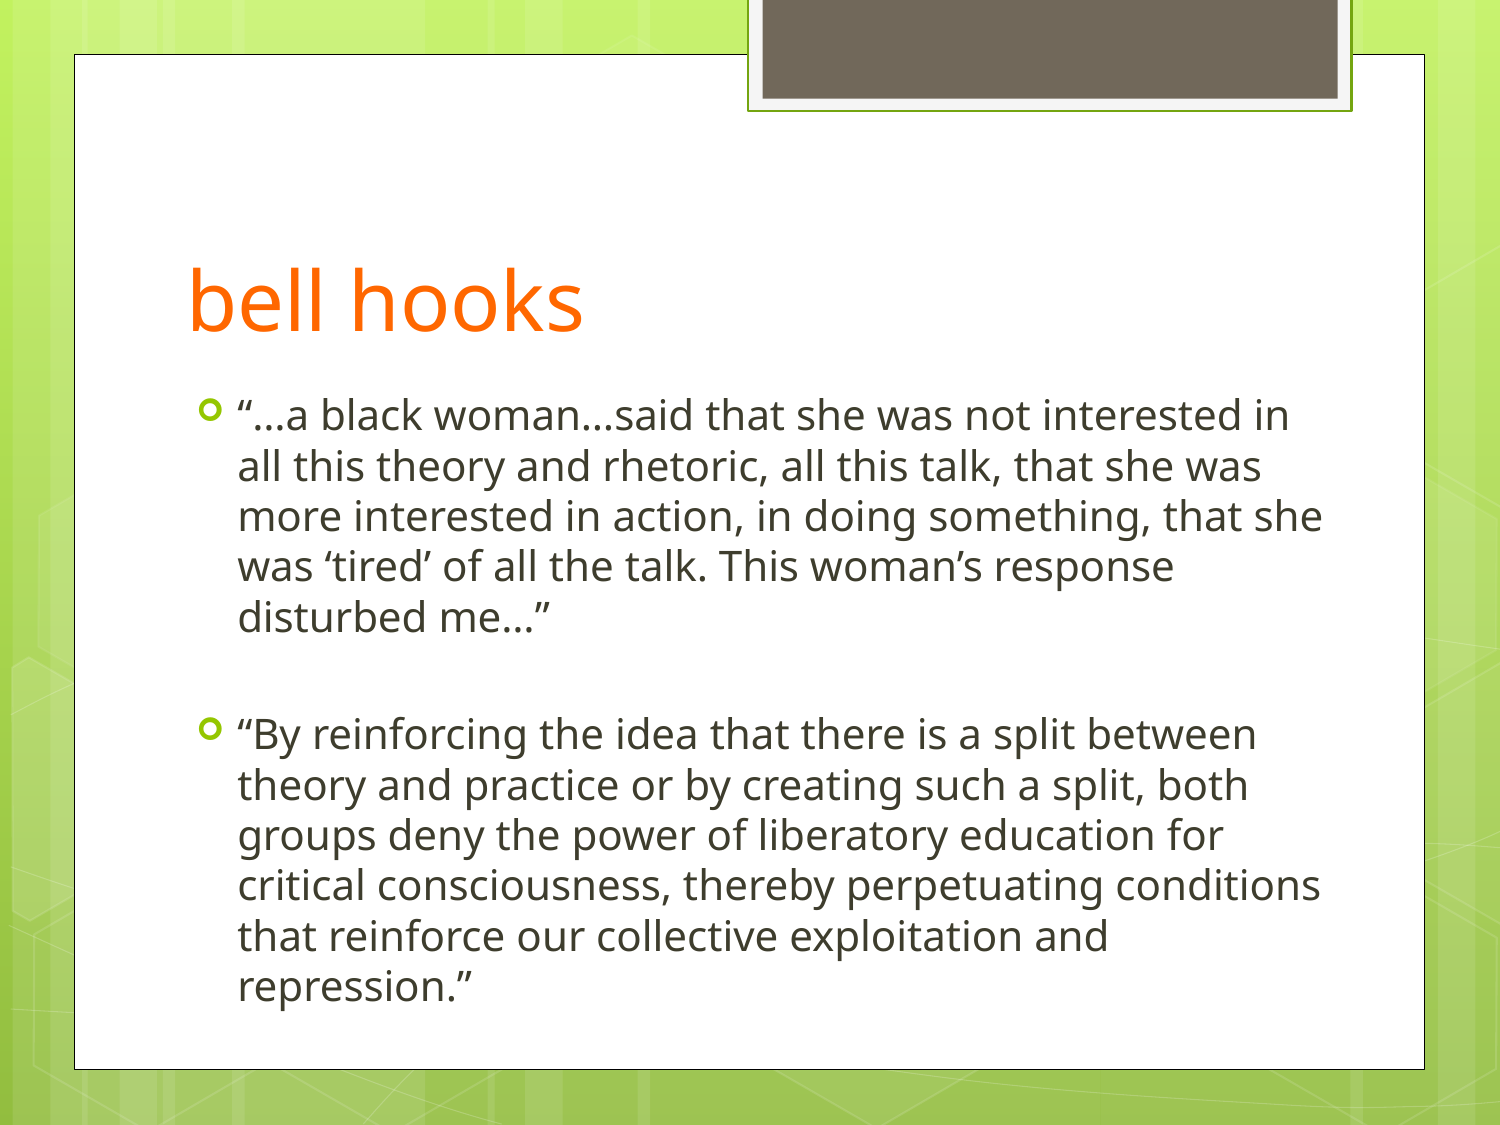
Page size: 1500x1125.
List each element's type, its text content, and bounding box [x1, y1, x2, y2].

title bell hooks [171, 168, 1324, 357]
list “…a black woman…said that she was not interested in all this theory and rhetoric, all this talk, that she was more interested in action, in doing something, that she was ‘tired’ of all the talk. This woman’s response disturbed me…” “By reinforcing the idea that there is a split between theory and practice or by creating such a split, both groups deny the power of liberatory education for critical consciousness, thereby perpetuating conditions that reinforce our collective exploitation and repression.” [171, 381, 1362, 1021]
